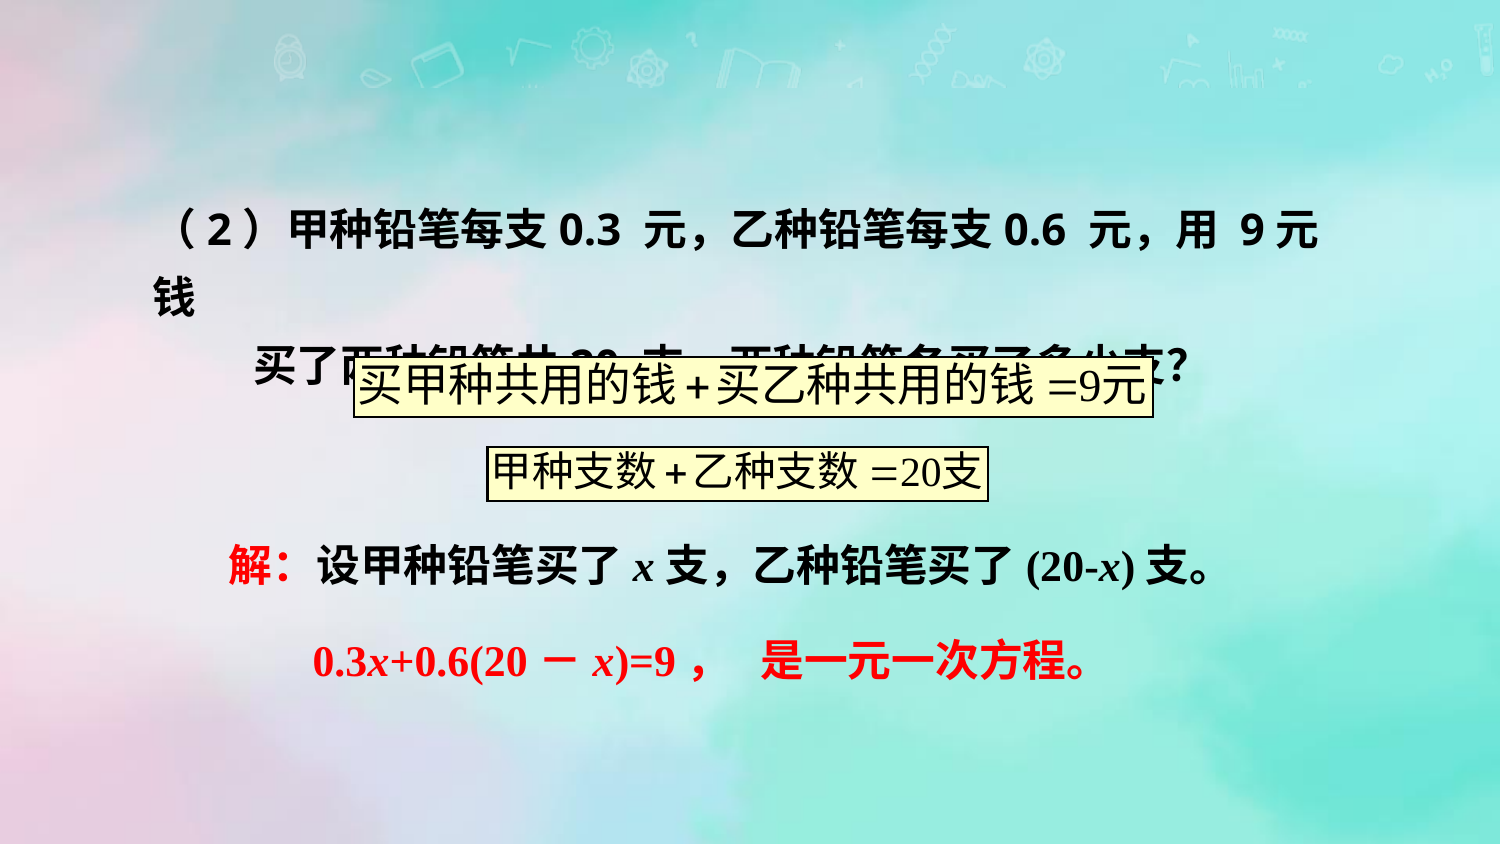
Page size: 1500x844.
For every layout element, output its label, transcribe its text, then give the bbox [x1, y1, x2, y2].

text_box 解：设甲种铅笔买了x支，乙种铅笔买了(20-x)支。 [217, 531, 1290, 596]
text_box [488, 447, 988, 501]
picture [0, 0, 1500, 844]
text_box 0.3x+0.6(20－x)=9， 是一元一次方程。 [301, 627, 1175, 692]
text_box （2）甲种铅笔每支0.3 元，乙种铅笔每支0.6 元，用 9元钱 买了两种铅笔共20 支，两种铅笔各买了多少支？ [141, 180, 1335, 396]
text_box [354, 358, 1153, 417]
